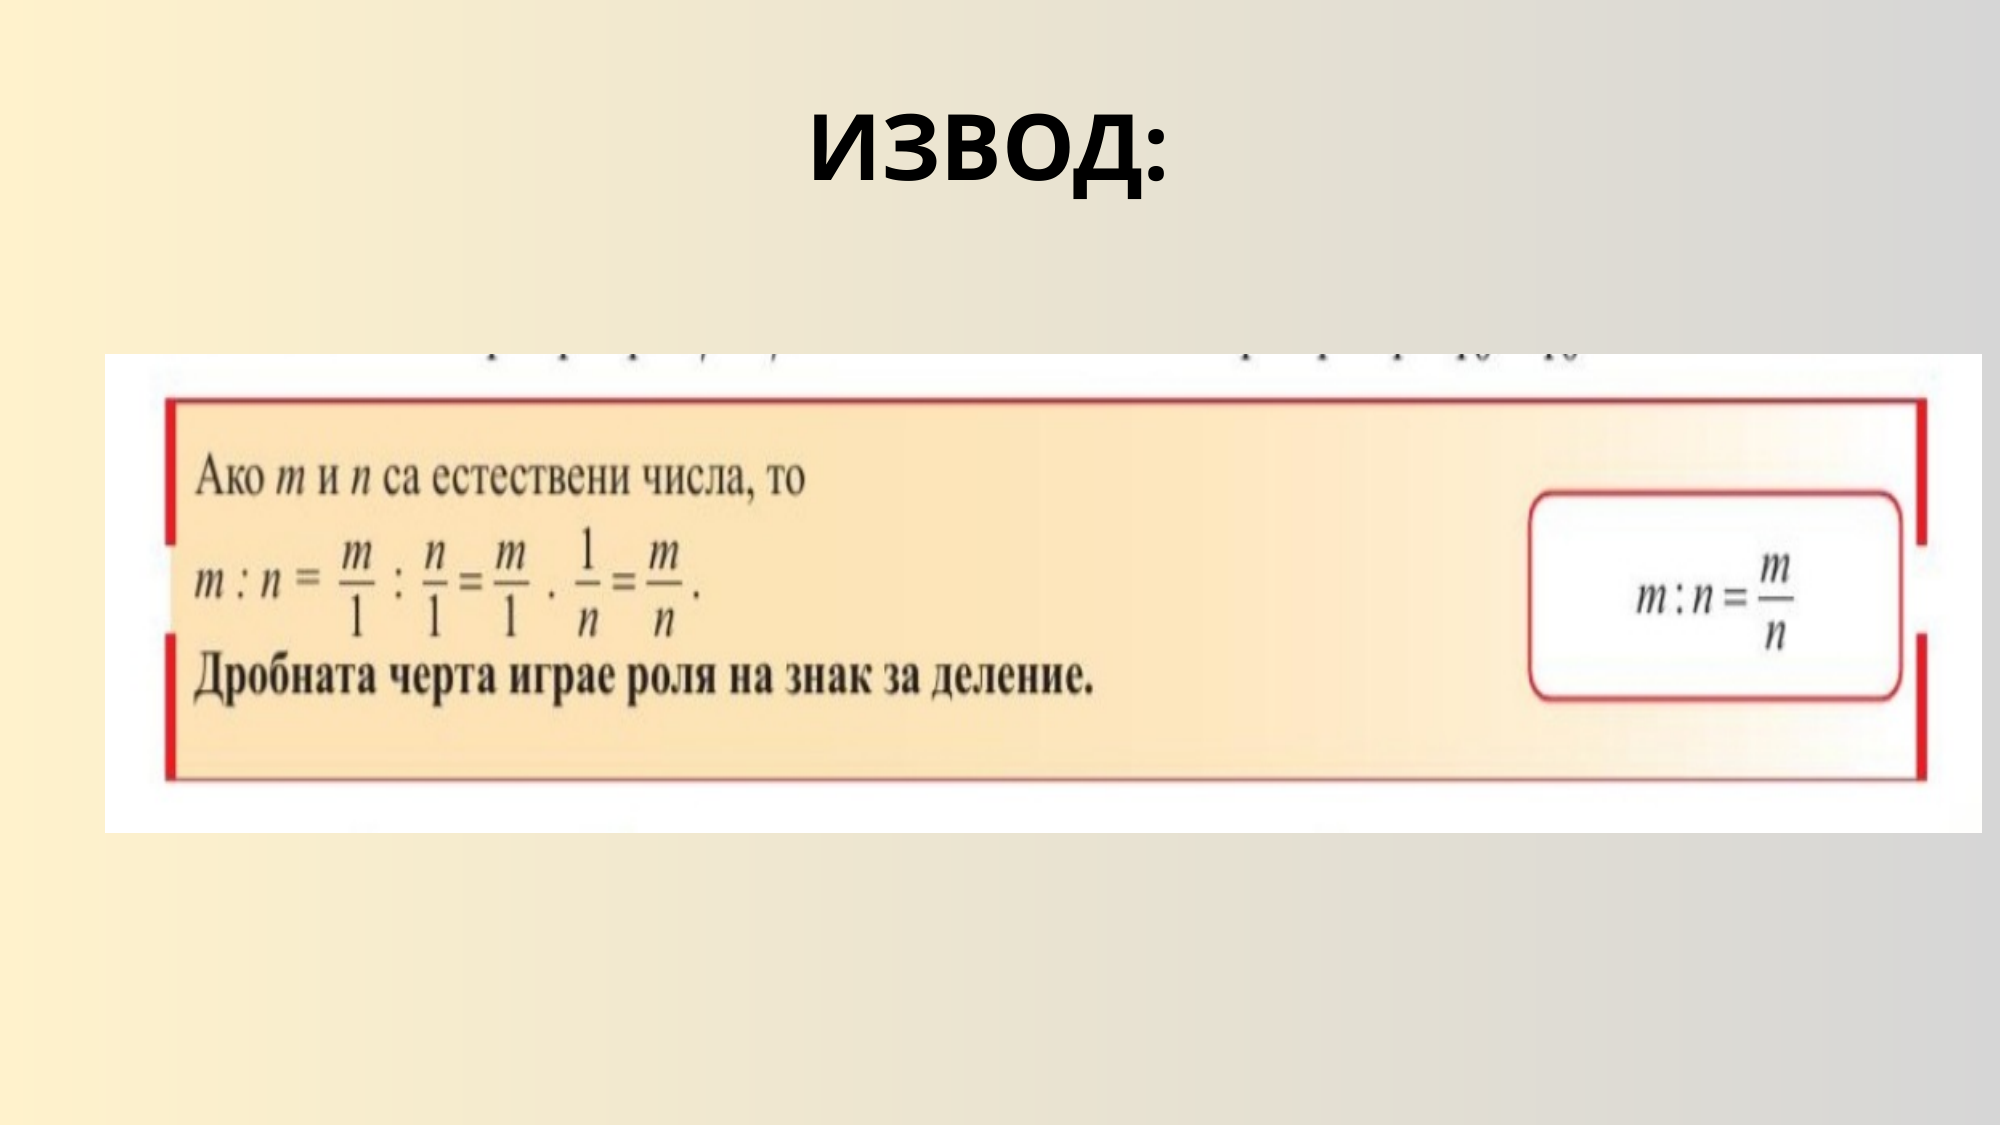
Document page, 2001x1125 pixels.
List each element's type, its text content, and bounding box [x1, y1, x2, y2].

picture [105, 354, 1982, 833]
title ИЗВОД: [137, 42, 1863, 260]
